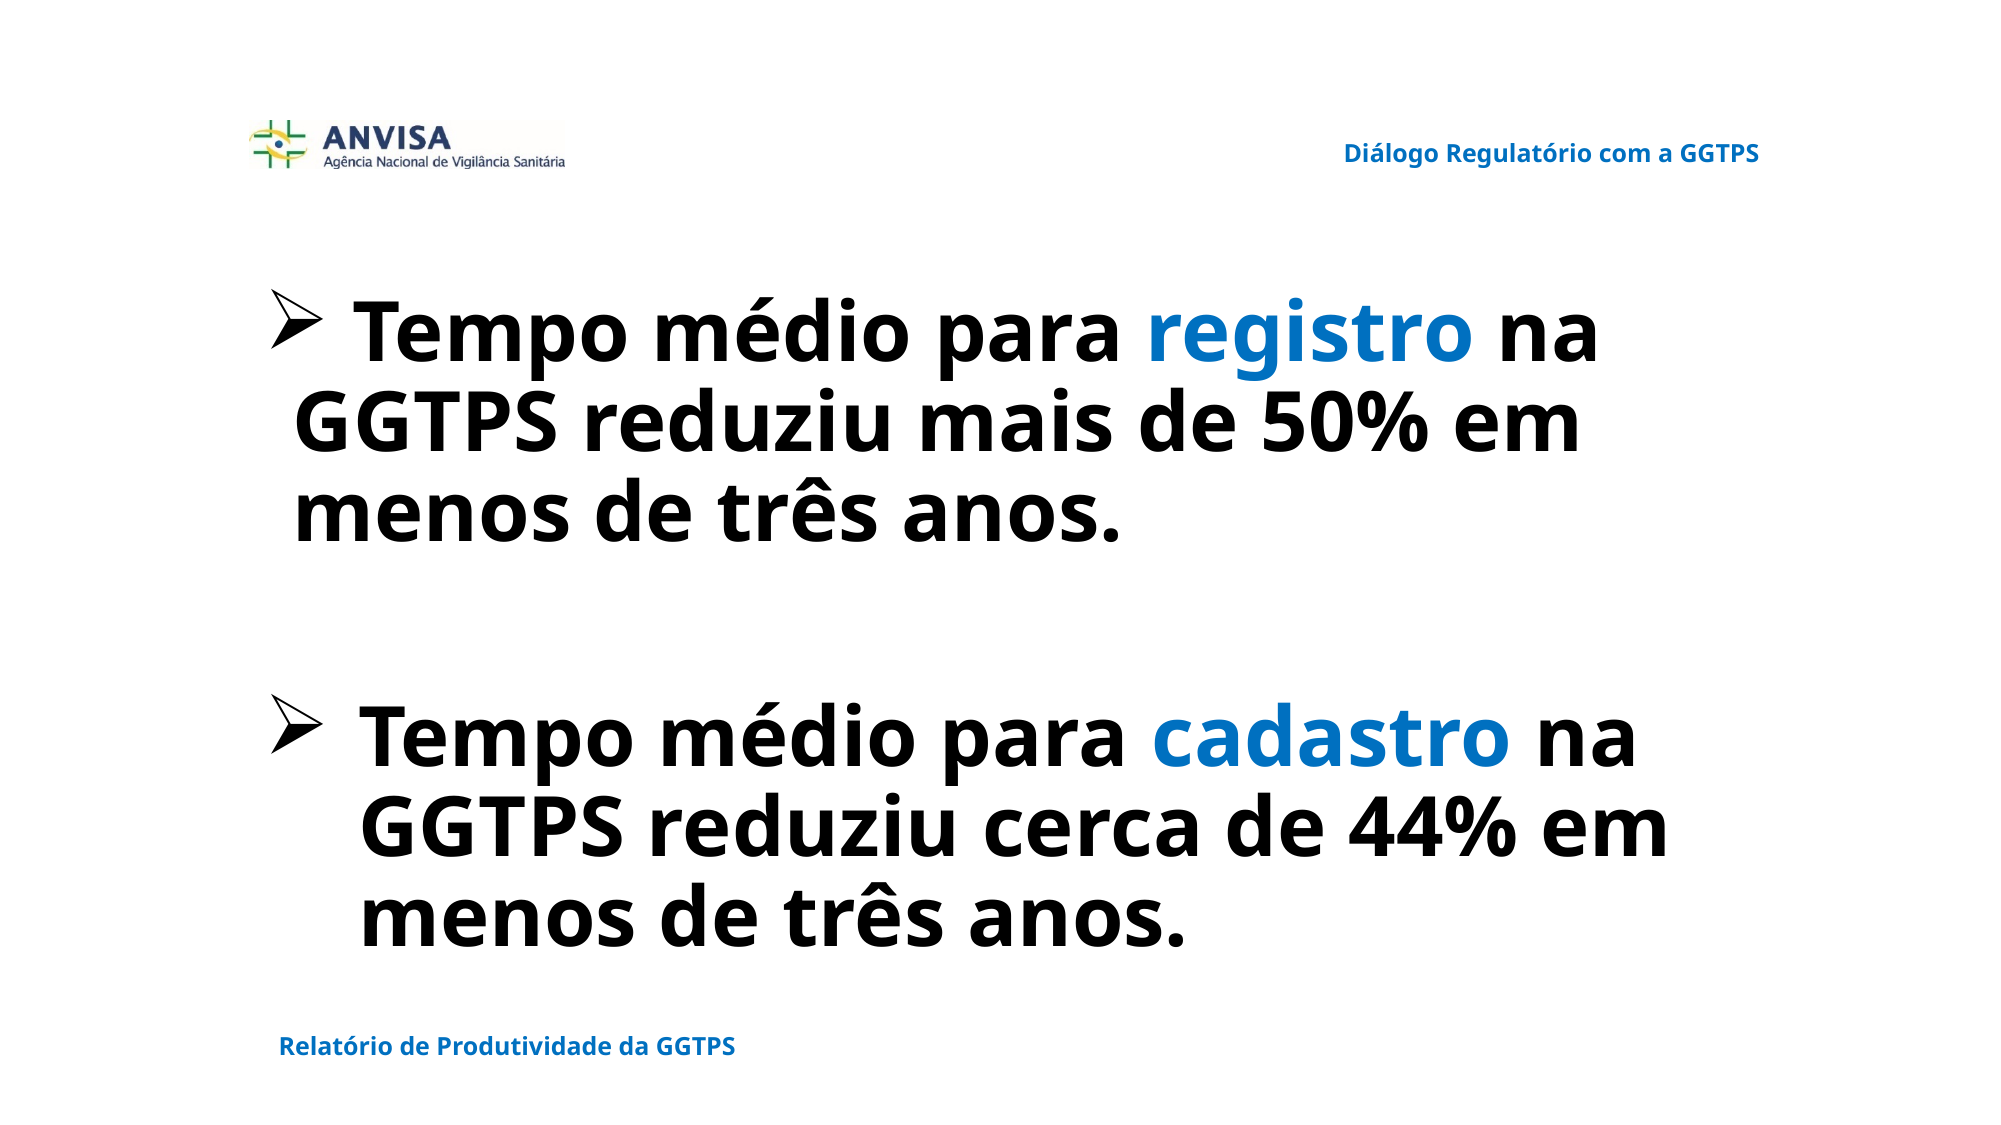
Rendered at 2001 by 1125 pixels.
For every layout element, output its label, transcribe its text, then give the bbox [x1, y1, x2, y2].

text_box Diálogo Regulatório com a GGTPS [274, 112, 1775, 175]
picture [249, 120, 565, 169]
text_box Tempo médio para registro na GGTPS reduziu mais de 50% em menos de três anos. Tempo médio para cadastro na GGTPS reduziu cerca de 44% em menos de três anos. [249, 182, 1775, 972]
title Relatório de Produtividade da GGTPS [263, 1006, 1764, 1069]
